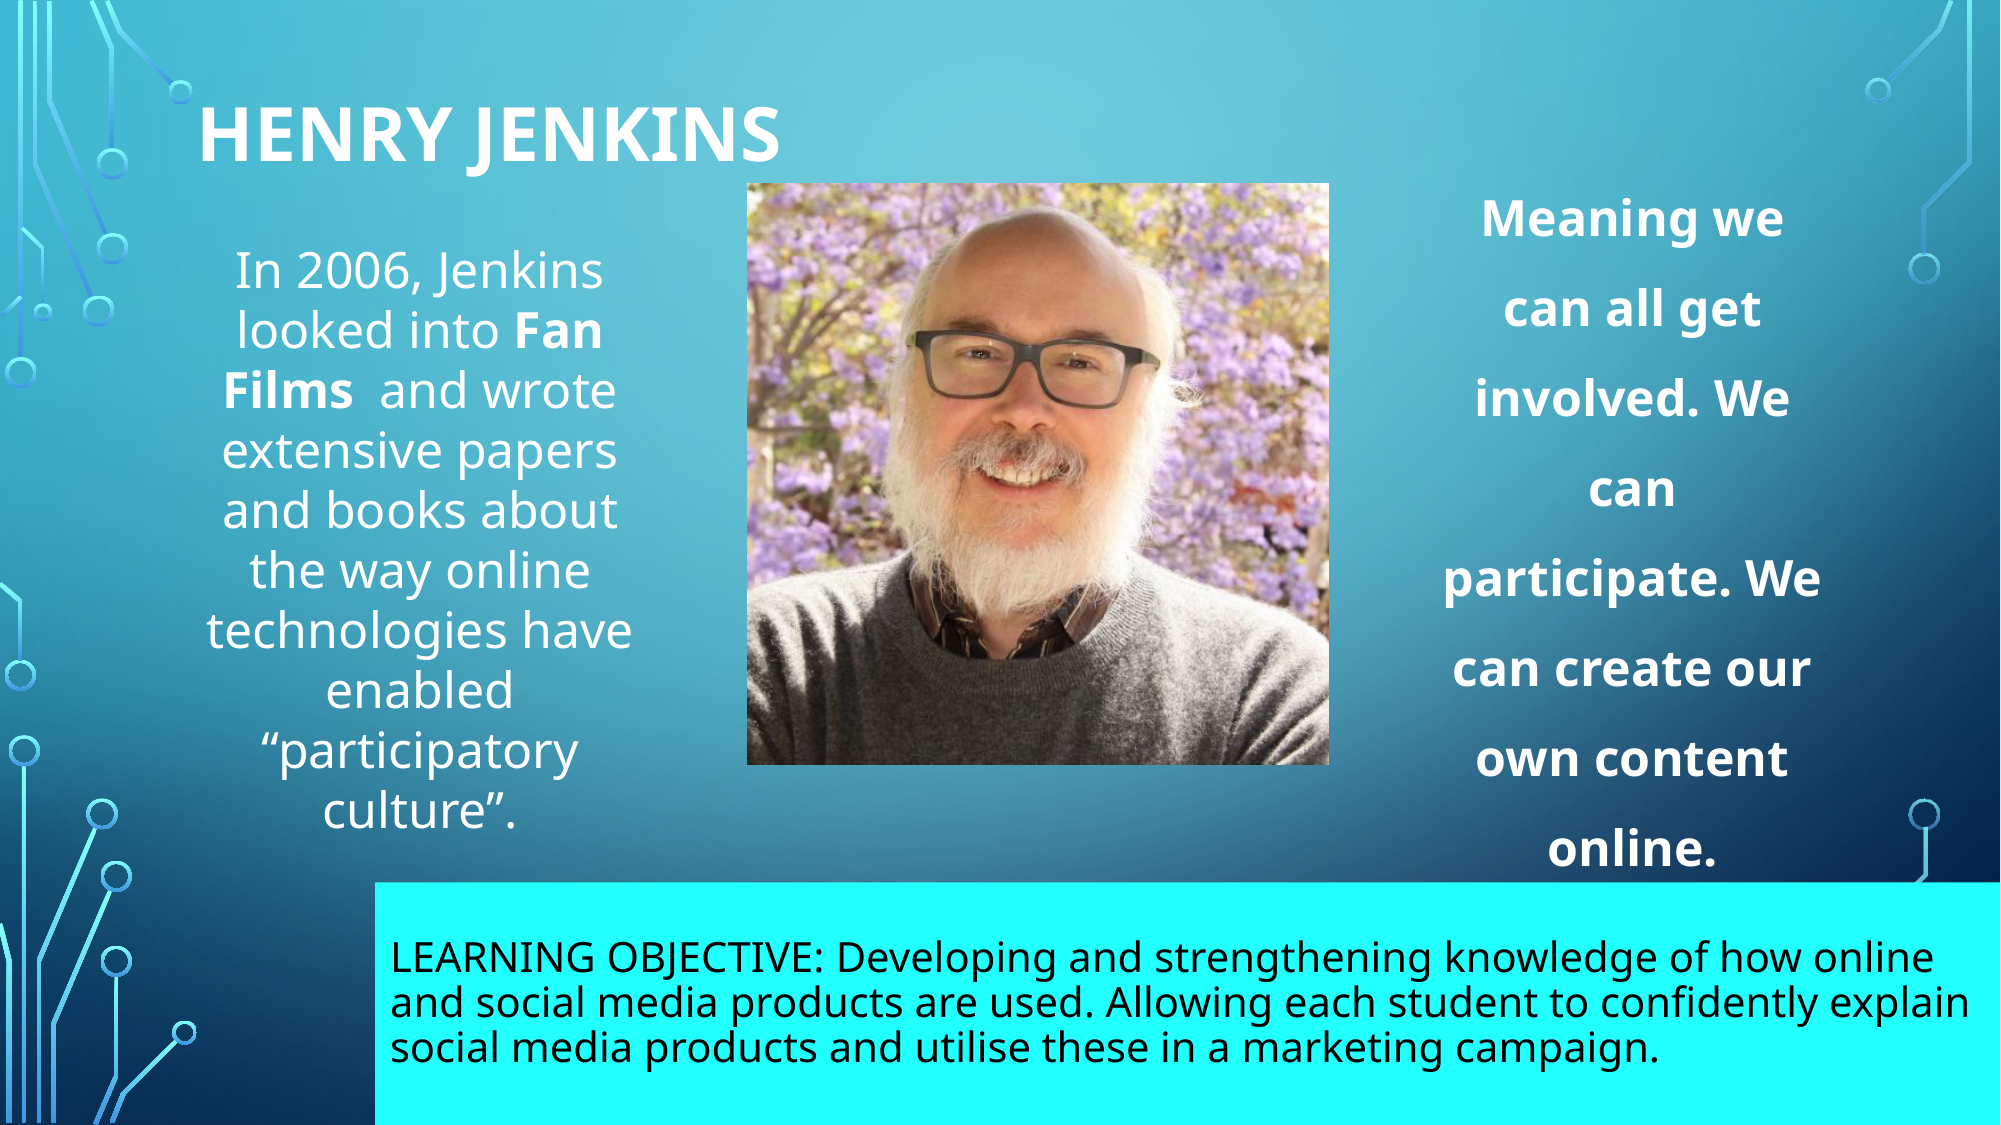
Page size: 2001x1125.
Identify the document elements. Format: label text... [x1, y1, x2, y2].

text_box Learning Objective: Developing and strengthening knowledge of how online and social media products are used. Allowing each student to confidently explain social media products and utilise these in a marketing campaign. [375, 882, 2000, 1125]
title Henry Jenkins [181, 15, 1807, 259]
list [747, 183, 1329, 765]
text_box Meaning we can all get involved. We can participate. We can create our own content online. [1426, 149, 1840, 885]
text_box In 2006, Jenkins looked into Fan Films and wrote extensive papers and books about the way online technologies have enabled “participatory culture”. [181, 231, 659, 846]
